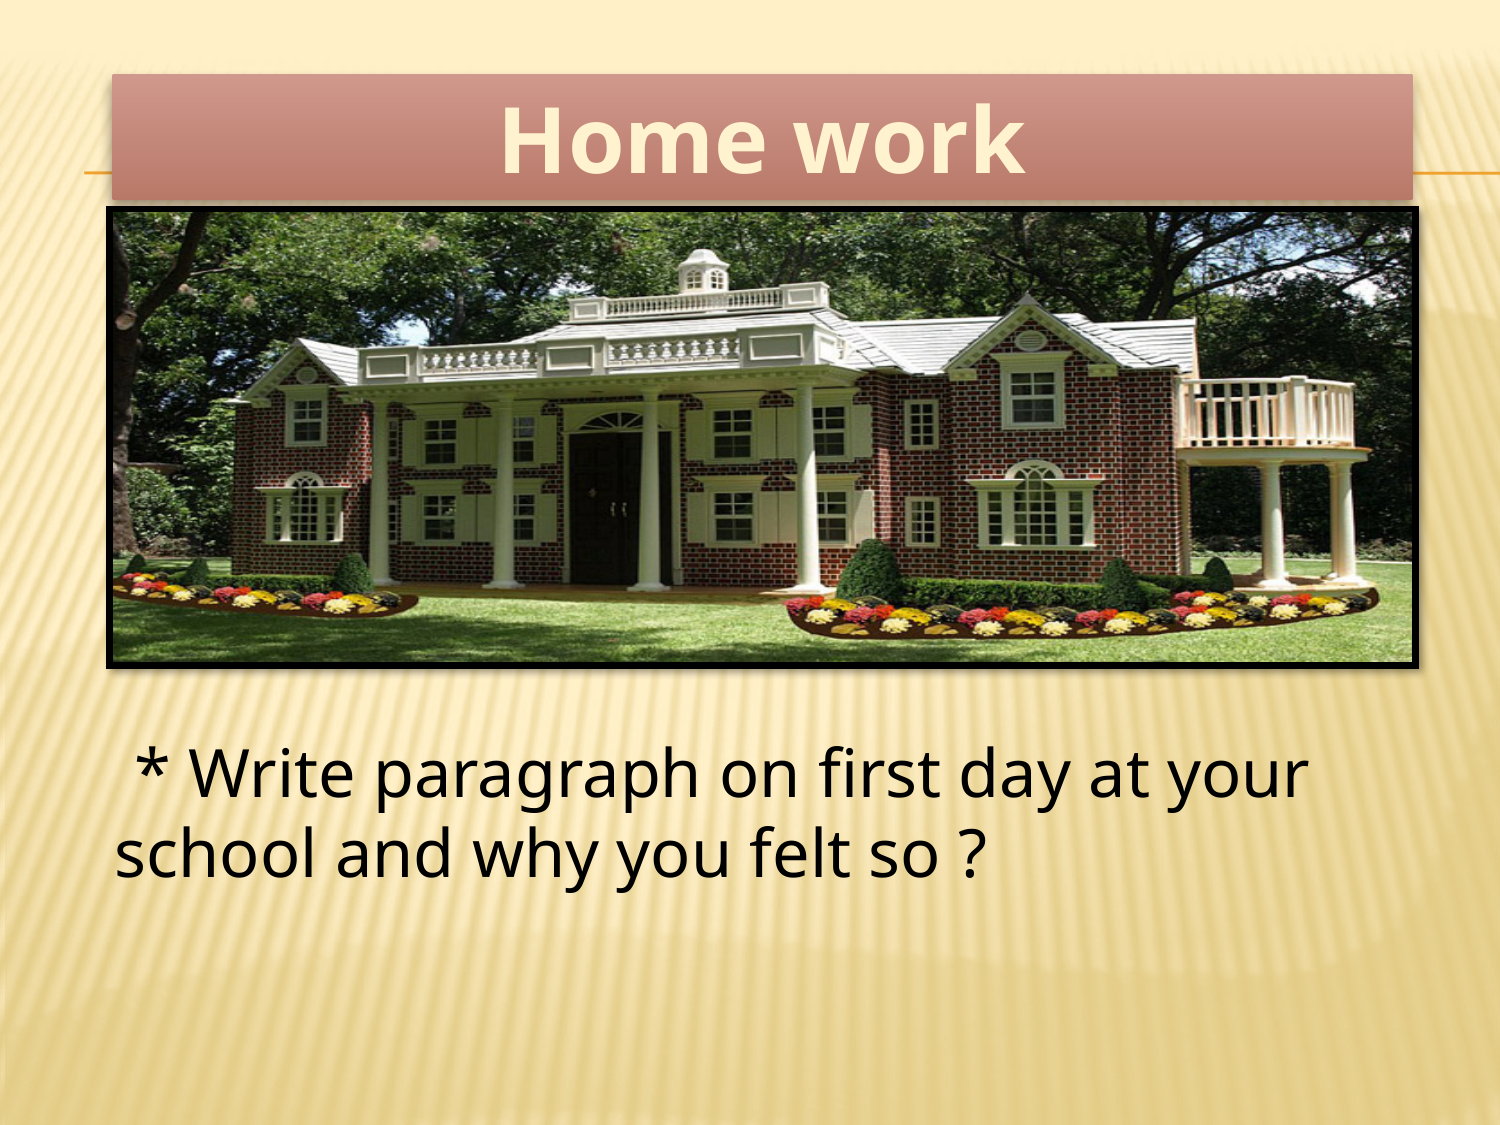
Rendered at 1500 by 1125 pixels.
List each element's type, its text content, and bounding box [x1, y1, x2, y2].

picture [112, 212, 1413, 663]
text_box Home work [112, 74, 1413, 200]
text_box * Write paragraph on first day at your school and why you felt so ? [99, 723, 1475, 898]
